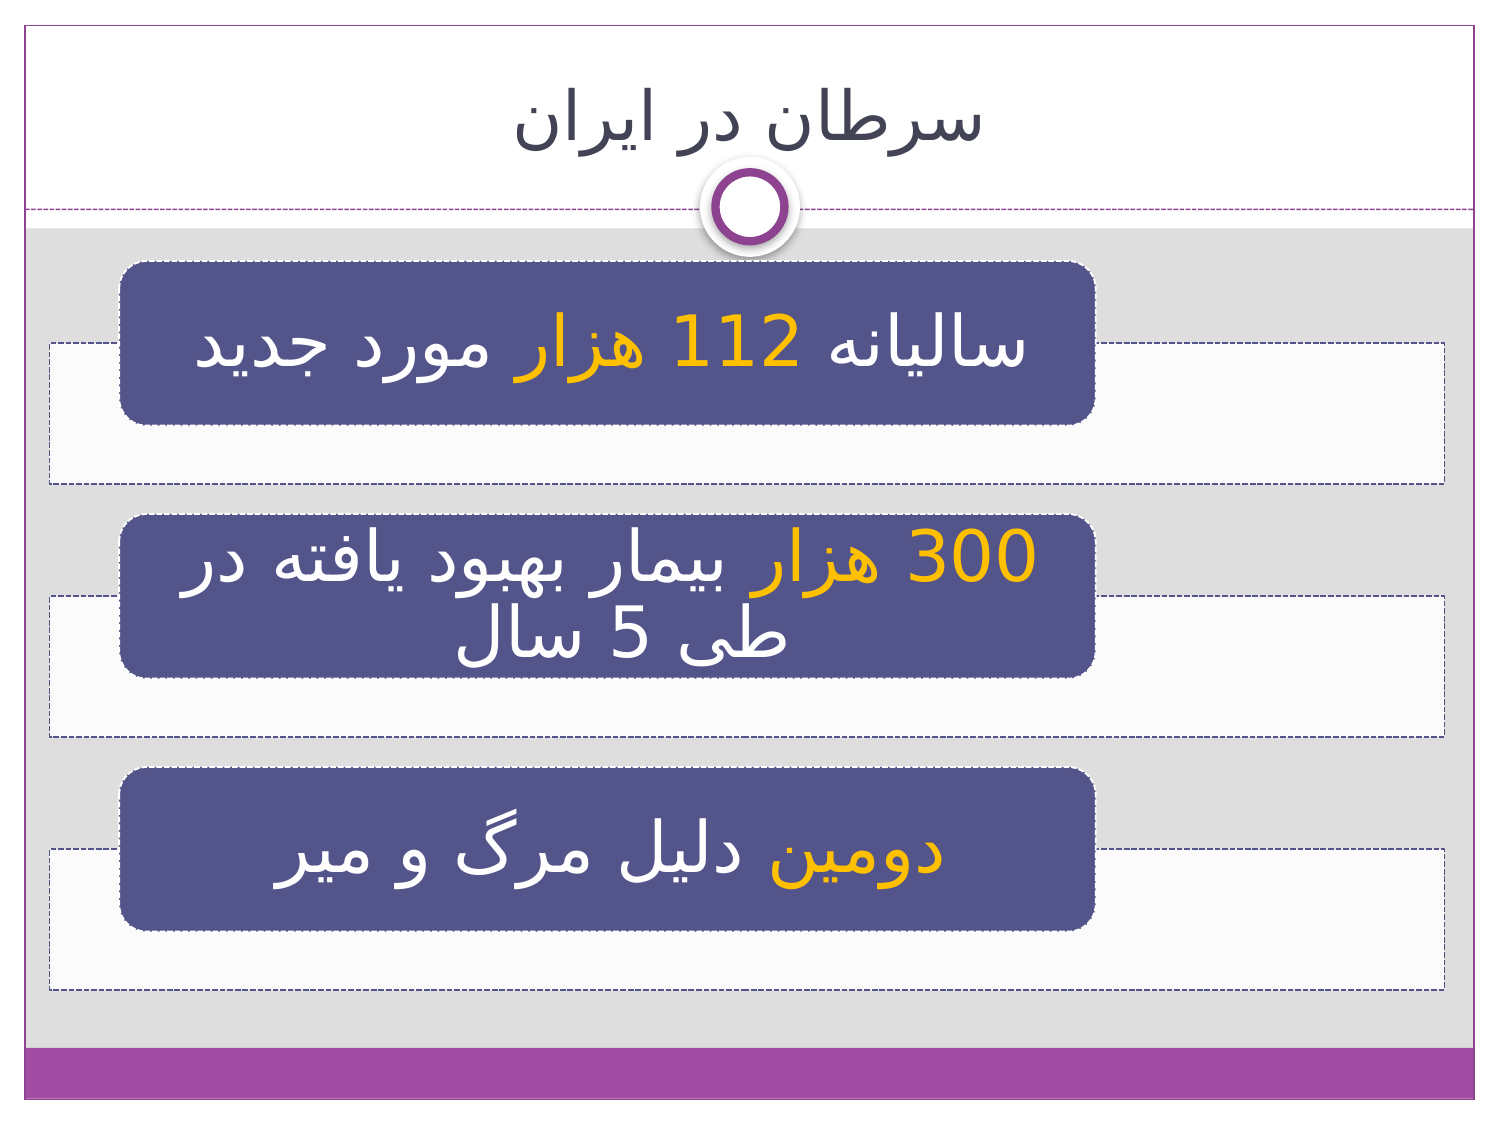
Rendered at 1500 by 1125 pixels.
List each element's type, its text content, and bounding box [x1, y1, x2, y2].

title سرطان در ایران [49, 37, 1450, 162]
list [49, 250, 1445, 1001]
